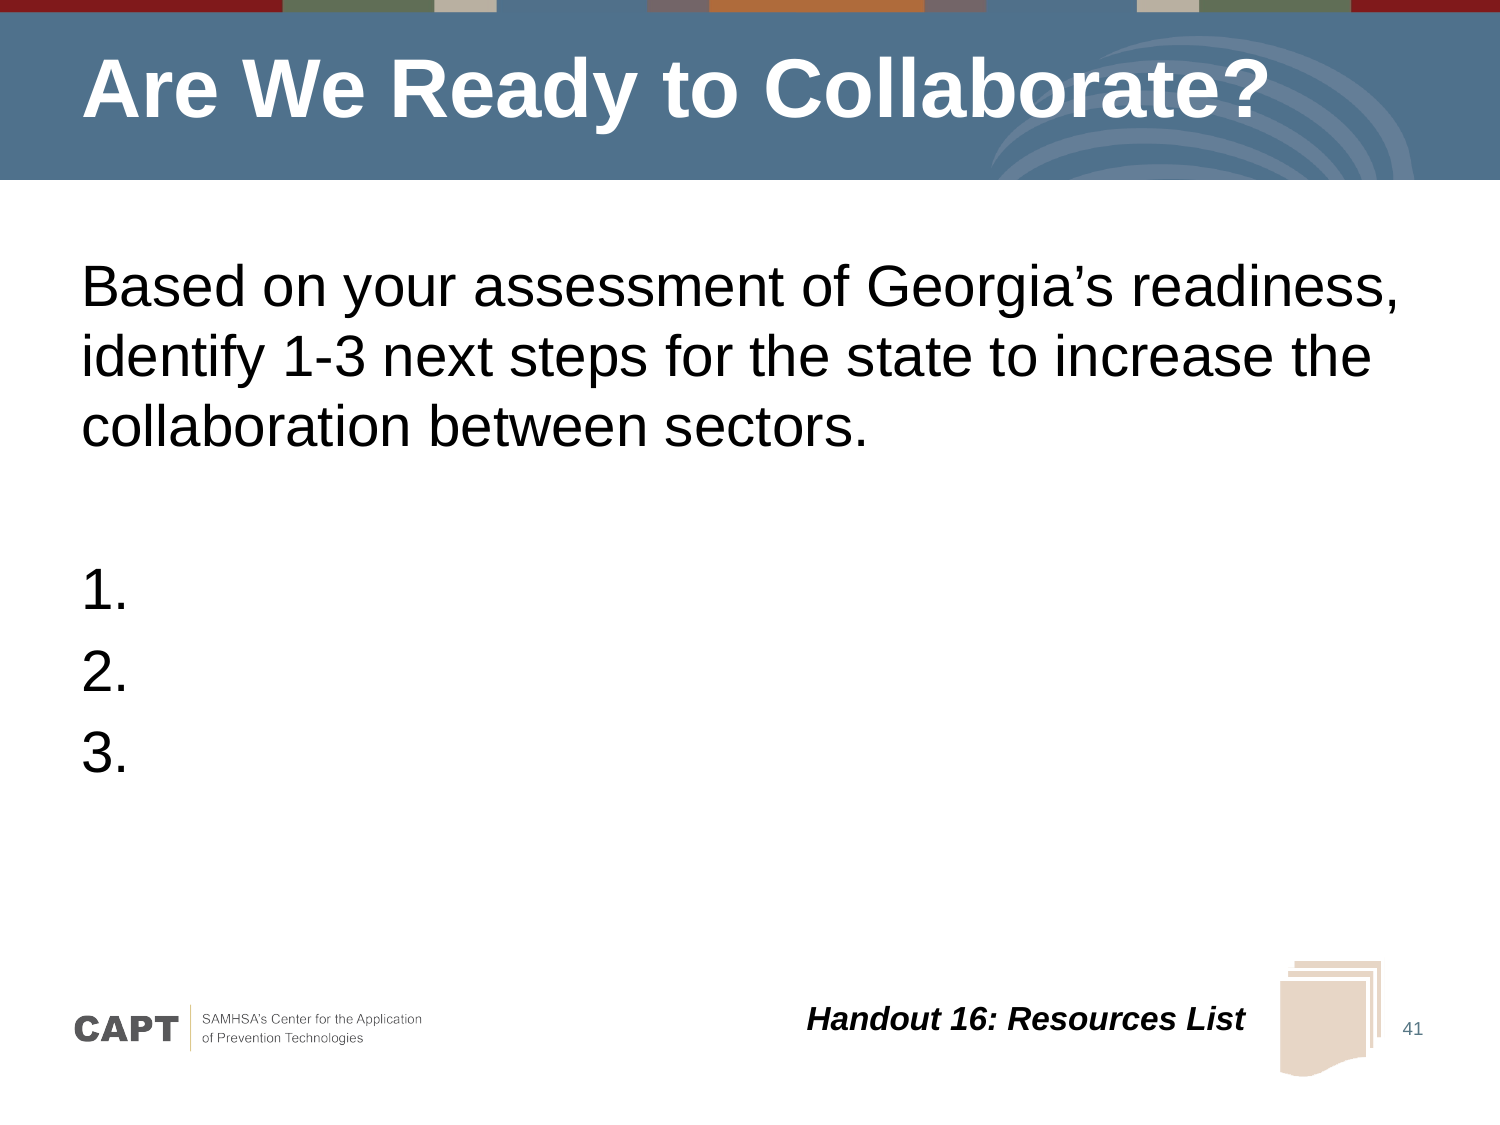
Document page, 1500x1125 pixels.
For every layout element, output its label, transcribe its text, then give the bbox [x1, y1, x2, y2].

picture [0, 0, 1500, 1063]
text_box Handout 16: Resources List [198, 989, 1270, 1045]
title Are We Ready to Collaborate? [66, 0, 1453, 175]
subtitle Based on your assessment of Georgia’s readiness, identify 1-3 next steps for the state to increase the collaboration between sectors. 1. 2. 3. [66, 240, 1453, 957]
